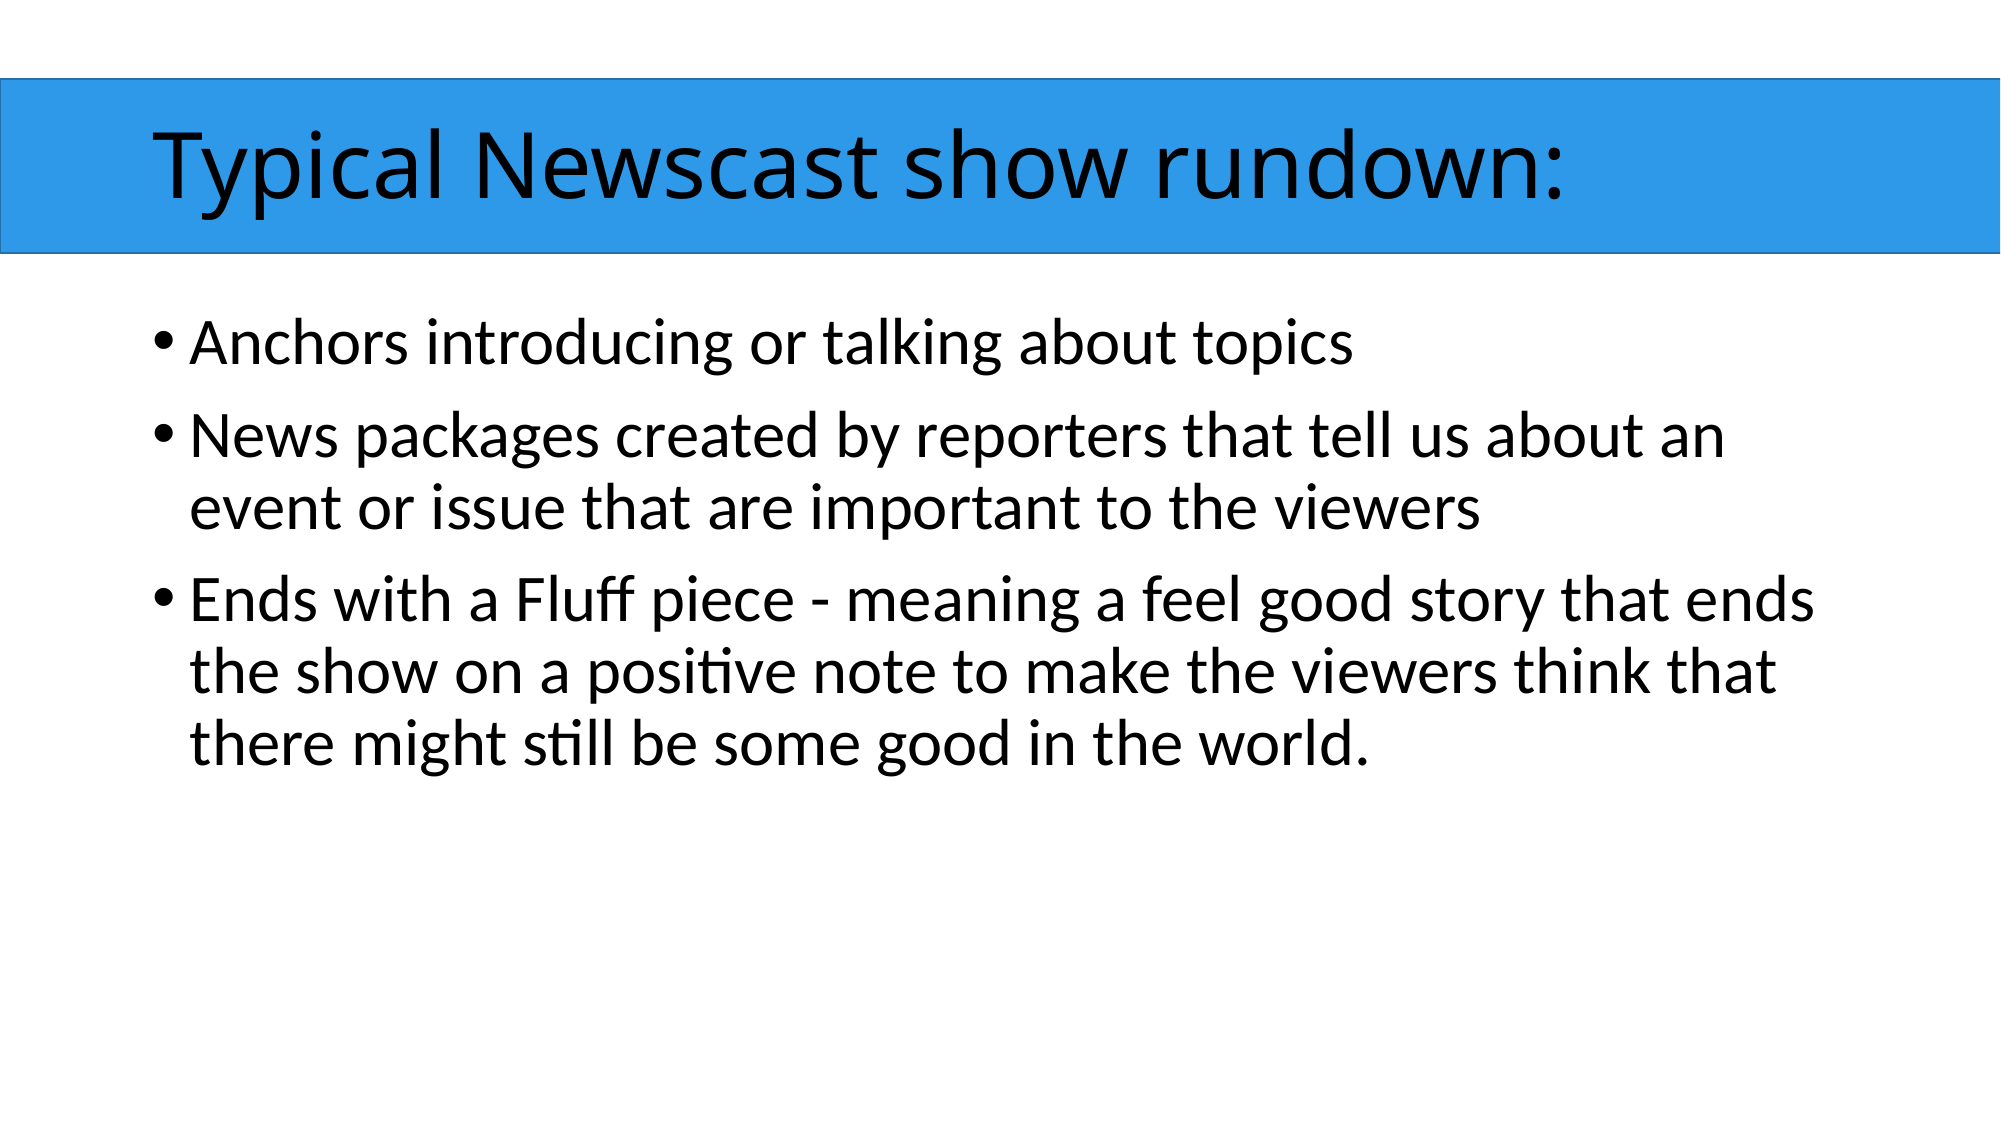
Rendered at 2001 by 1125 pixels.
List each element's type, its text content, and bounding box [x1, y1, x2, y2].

list Anchors introducing or talking about topics News packages created by reporters that tell us about an event or issue that are important to the viewers Ends with a Fluff piece - meaning a feel good story that ends the show on a positive note to make the viewers think that there might still be some good in the world. [137, 299, 1863, 1014]
title Typical Newscast show rundown: [137, 59, 1863, 278]
